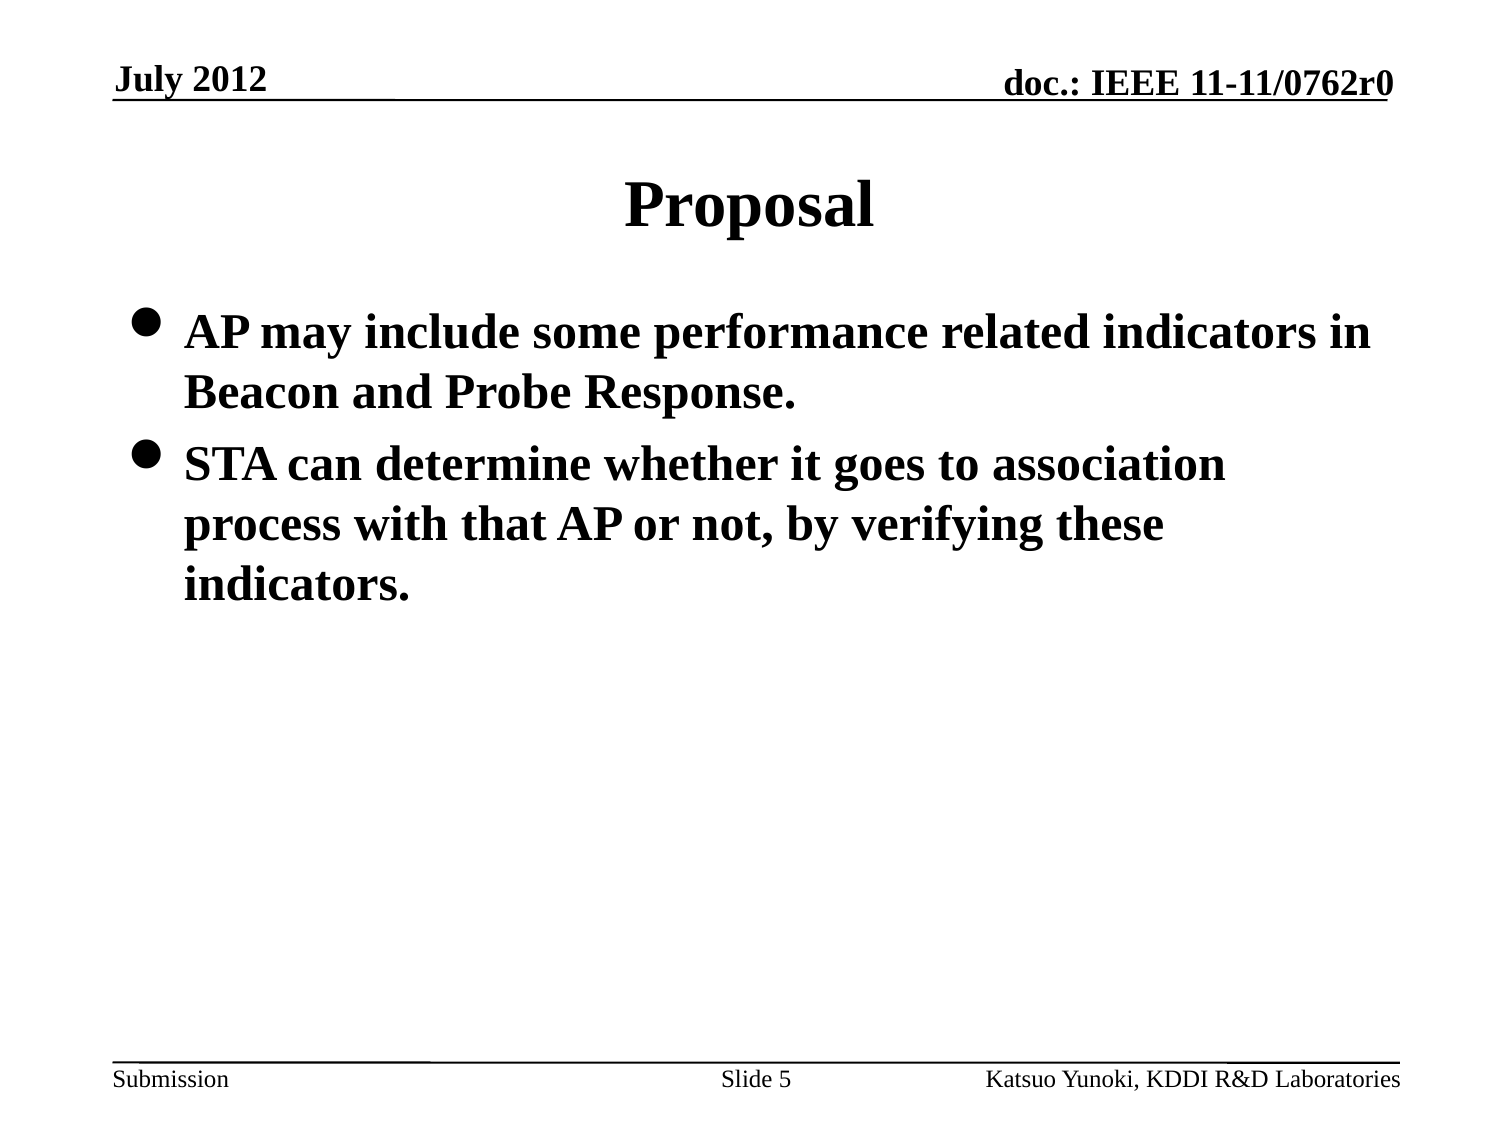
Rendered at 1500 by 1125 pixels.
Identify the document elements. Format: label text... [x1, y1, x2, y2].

title Proposal [112, 112, 1388, 288]
footer Katsuo Yunoki, KDDI R&D Laboratories [902, 1061, 1402, 1093]
slide_number Slide 5 [712, 1061, 800, 1123]
list AP may include some performance related indicators in Beacon and Probe Response. STA can determine whether it goes to association process with that AP or not, by verifying these indicators. [112, 290, 1388, 966]
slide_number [114, 54, 540, 100]
